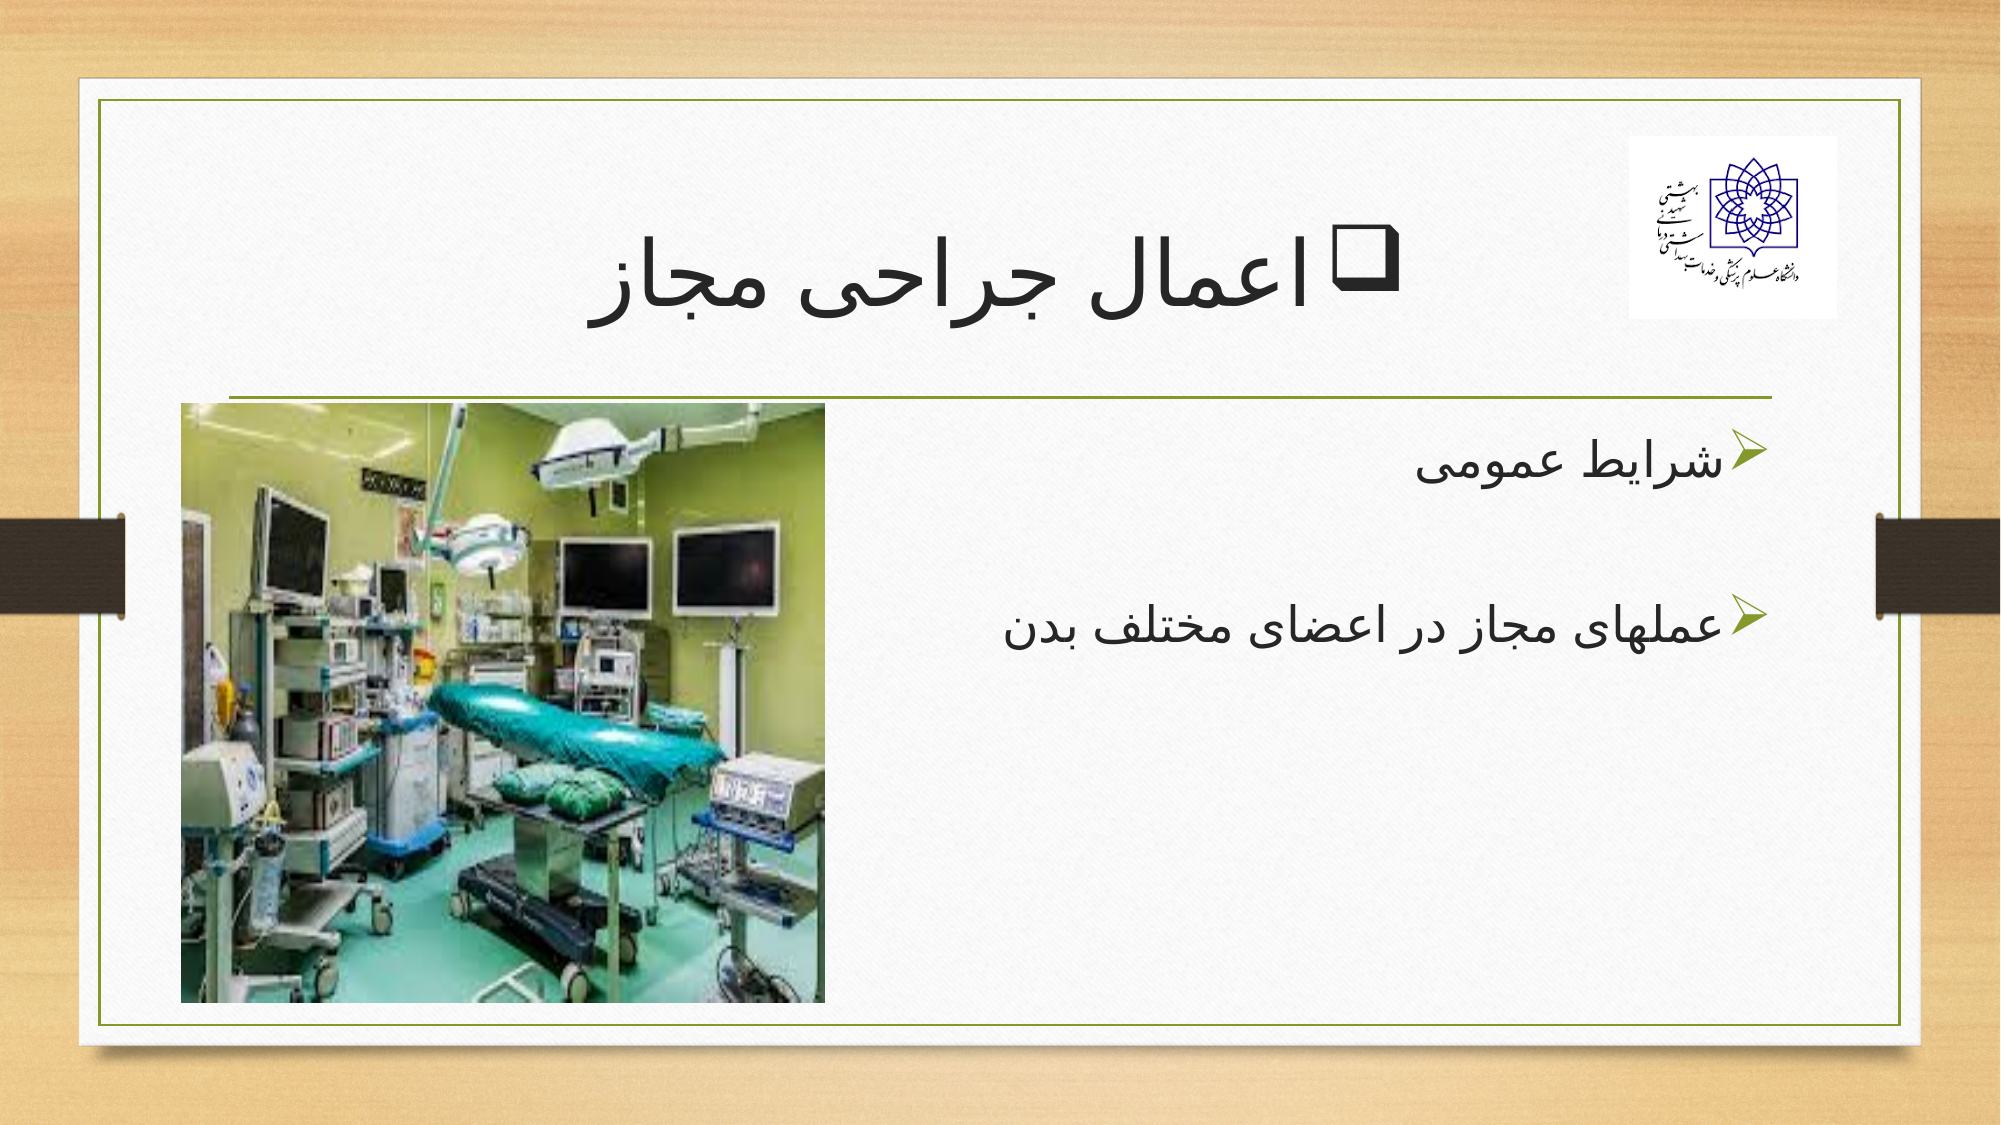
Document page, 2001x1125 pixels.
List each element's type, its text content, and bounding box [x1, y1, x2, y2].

list شرایط عمومی عملهای مجاز در اعضای مختلف بدن [825, 419, 1788, 964]
picture [0, 0, 2001, 1125]
title اعمال جراحی مجاز [212, 162, 1788, 377]
